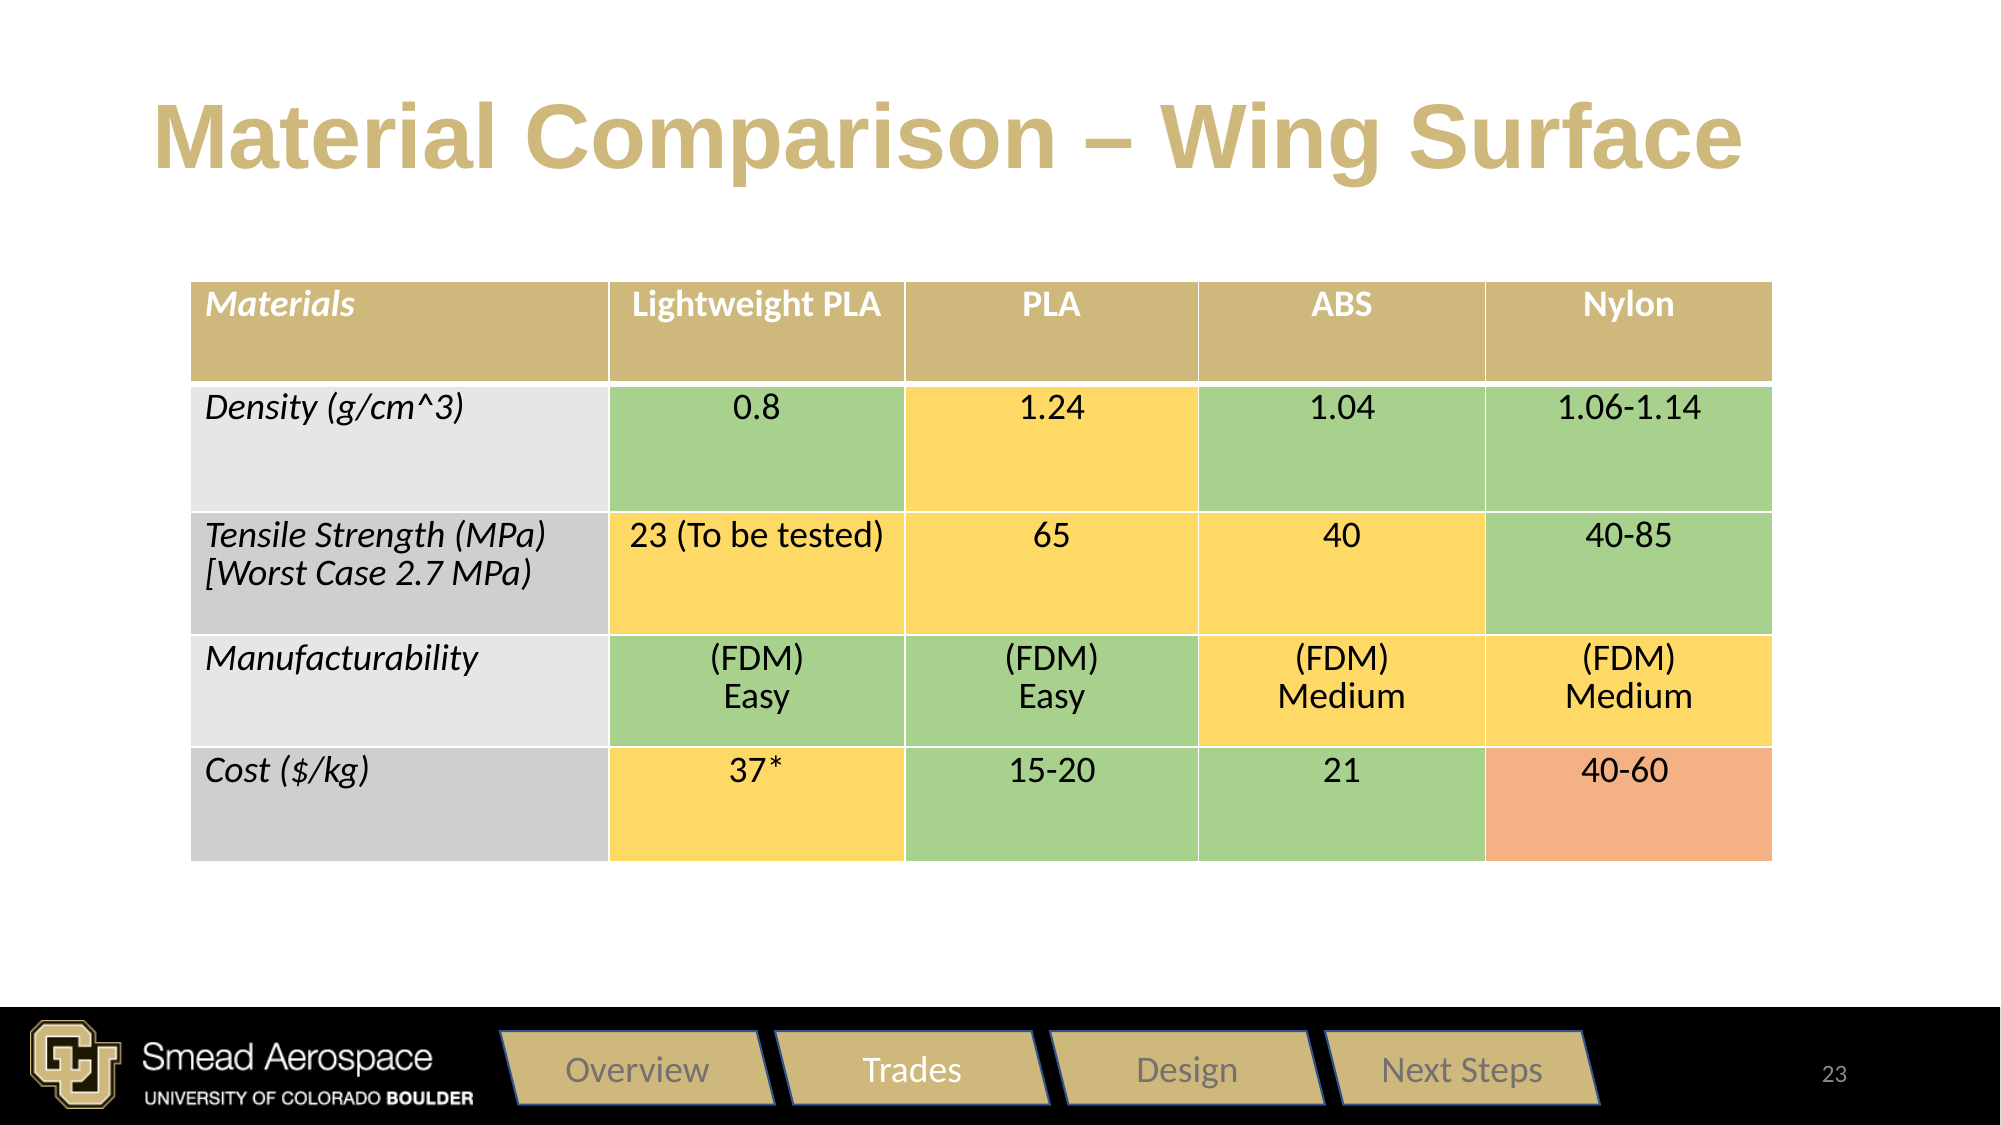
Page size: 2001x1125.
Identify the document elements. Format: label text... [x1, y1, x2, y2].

table_cell Cost ($/kg) [191, 748, 608, 861]
table_header Nylon [1486, 282, 1772, 381]
table_cell Tensile Strength (MPa) [Worst Case 2.7 MPa) [191, 513, 608, 634]
table_cell Density (g/cm^3) [191, 387, 608, 511]
slide_number 23 [1586, 1042, 1863, 1103]
table_cell 37* [610, 748, 904, 861]
table_cell 65 [906, 513, 1198, 634]
table_cell 23 (To be tested) [610, 513, 904, 634]
table_cell 40-60 [1486, 748, 1772, 861]
table_cell 1.24 [906, 387, 1198, 511]
table_cell (FDM) Medium [1486, 636, 1772, 746]
title Material Comparison – Wing Surface [137, 30, 1863, 248]
picture [30, 1020, 473, 1109]
table_cell (FDM) Medium [1199, 636, 1485, 746]
table_cell 40 [1199, 513, 1485, 634]
table_cell 40-85 [1486, 513, 1772, 634]
table_header Lightweight PLA [610, 282, 904, 381]
table_header PLA [906, 282, 1198, 381]
table_cell 21 [1199, 748, 1485, 861]
text_box Trades [773, 1030, 1052, 1106]
table_cell 0.8 [610, 387, 904, 511]
table_cell 1.06-1.14 [1486, 387, 1772, 511]
table_cell Manufacturability [191, 636, 608, 746]
table_cell 1.04 [1199, 387, 1485, 511]
text_box Design [1048, 1030, 1327, 1106]
table_cell (FDM) Easy [610, 636, 904, 746]
table_cell (FDM) Easy [906, 636, 1198, 746]
table_cell 15-20 [906, 748, 1198, 861]
table_header ABS [1199, 282, 1485, 381]
table_header Materials [191, 282, 608, 381]
text_box Next Steps [1323, 1030, 1602, 1106]
text_box Overview [498, 1030, 777, 1106]
